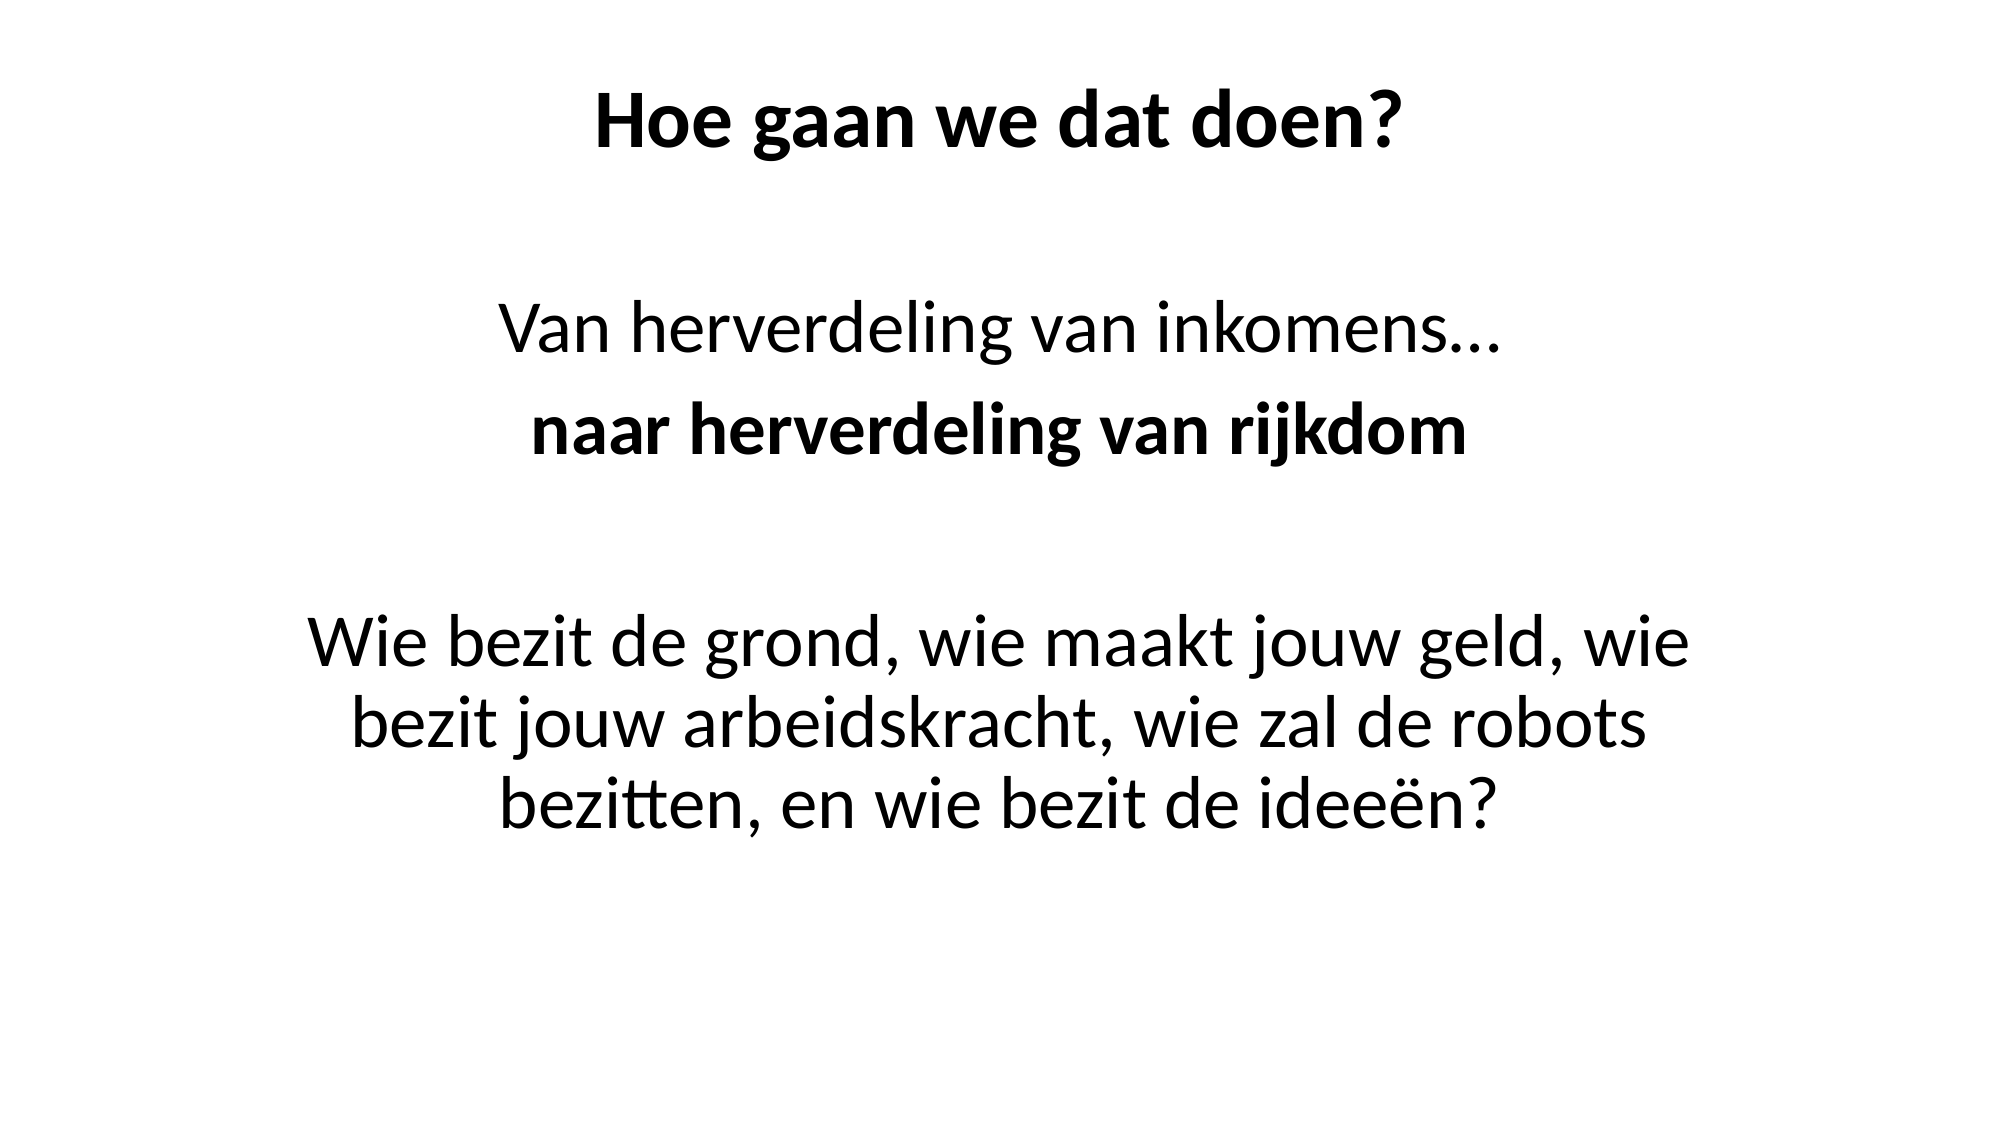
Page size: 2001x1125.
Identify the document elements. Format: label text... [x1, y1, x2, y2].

subtitle Hoe gaan we dat doen? Van herverdeling van inkomens… naar herverdeling van rijkdom Wie bezit de grond, wie maakt jouw geld, wie bezit jouw arbeidskracht, wie zal de robots bezitten, en wie bezit de ideeën? [249, 67, 1750, 1027]
